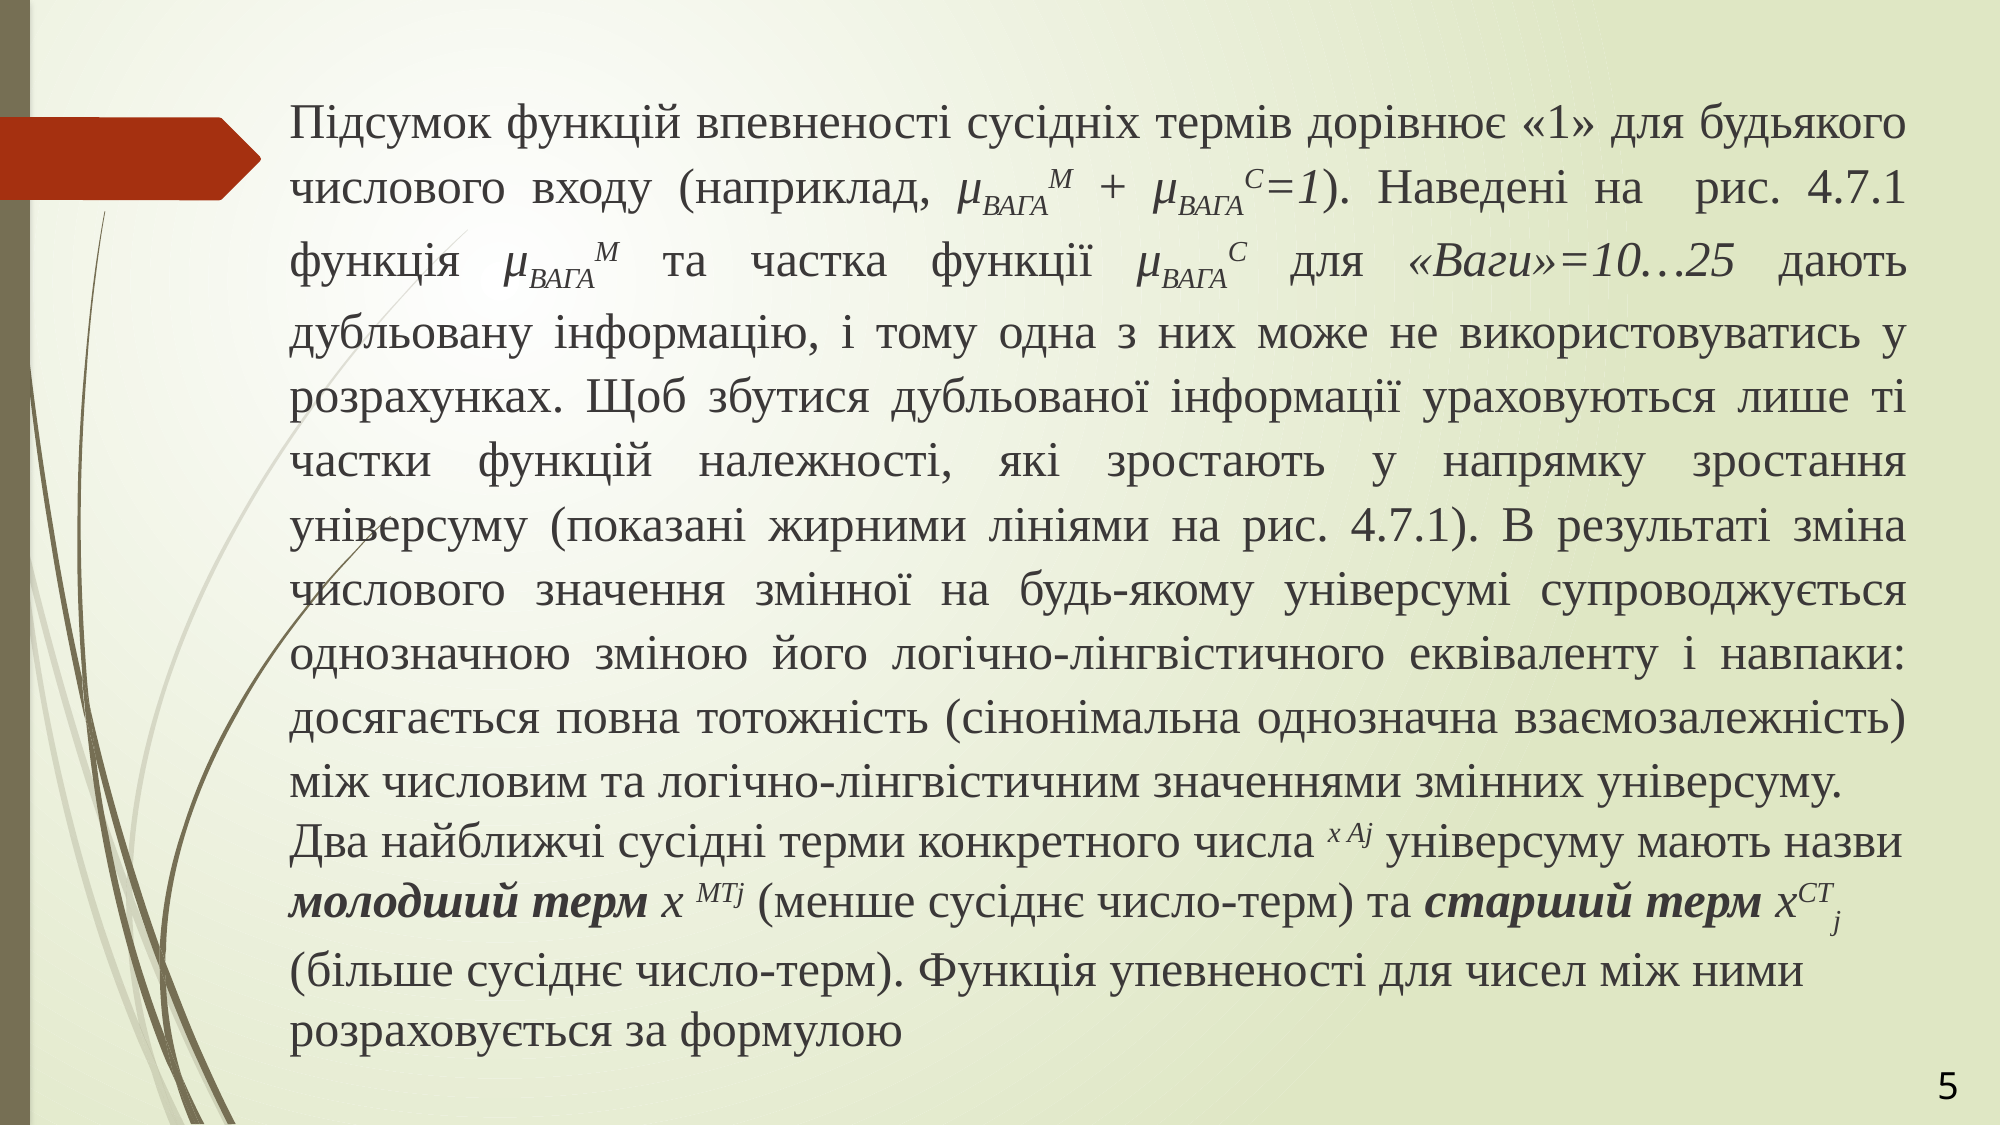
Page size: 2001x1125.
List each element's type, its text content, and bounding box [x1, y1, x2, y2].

text_box Підсумок функцій впевненості сусідніх термів дорівнює «1» для будьякого числового входу (наприклад, μВАГАМ + μВАГАС=1). Наведені на рис. 4.7.1 функція μВАГАМ та частка функції μВАГАС для «Ваги»=10…25 дають дубльовану інформацію, і тому одна з них може не використовуватись у розрахунках. Щоб збутися дубльованої інформації ураховуються лише ті частки функцій належності, які зростають у напрямку зростання універсуму (показані жирними лініями на рис. 4.7.1). В результаті зміна числового значення змінної на будь-якому універсумі супроводжується однозначною зміною його логічно-лінгвістичного еквіваленту і навпаки: досягається повна тотожність (сінонімальна однозначна взаємозалежність) між числовим та логічно-лінгвістичним значеннями змінних універсуму. Два найближчі сусідні терми конкретного числа x Aj універсуму мають назви молодший терм x MTj (менше сусіднє число-терм) та старший терм xCTj (більше сусіднє число-терм). Функція упевненості для чисел між ними розраховується за формулою [274, 76, 1923, 1064]
text_box 5 [1922, 1054, 1974, 1114]
